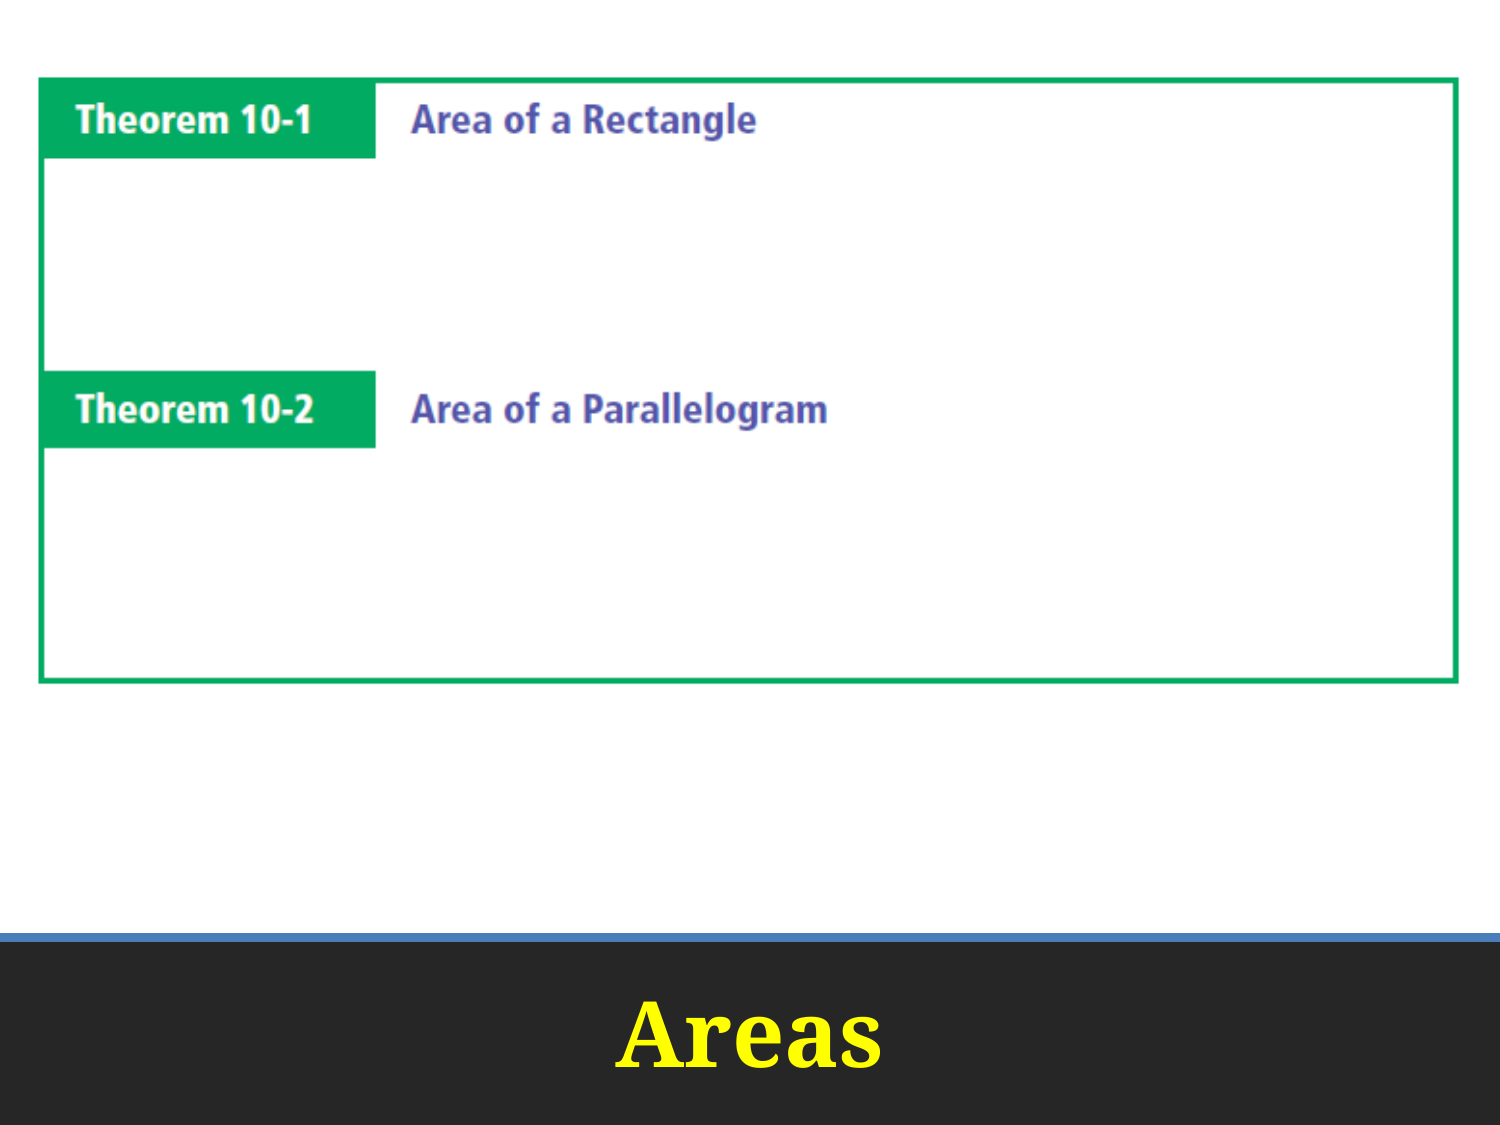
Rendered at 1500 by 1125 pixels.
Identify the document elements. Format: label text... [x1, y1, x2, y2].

picture [37, 74, 1463, 688]
title Areas [75, 937, 1425, 1125]
